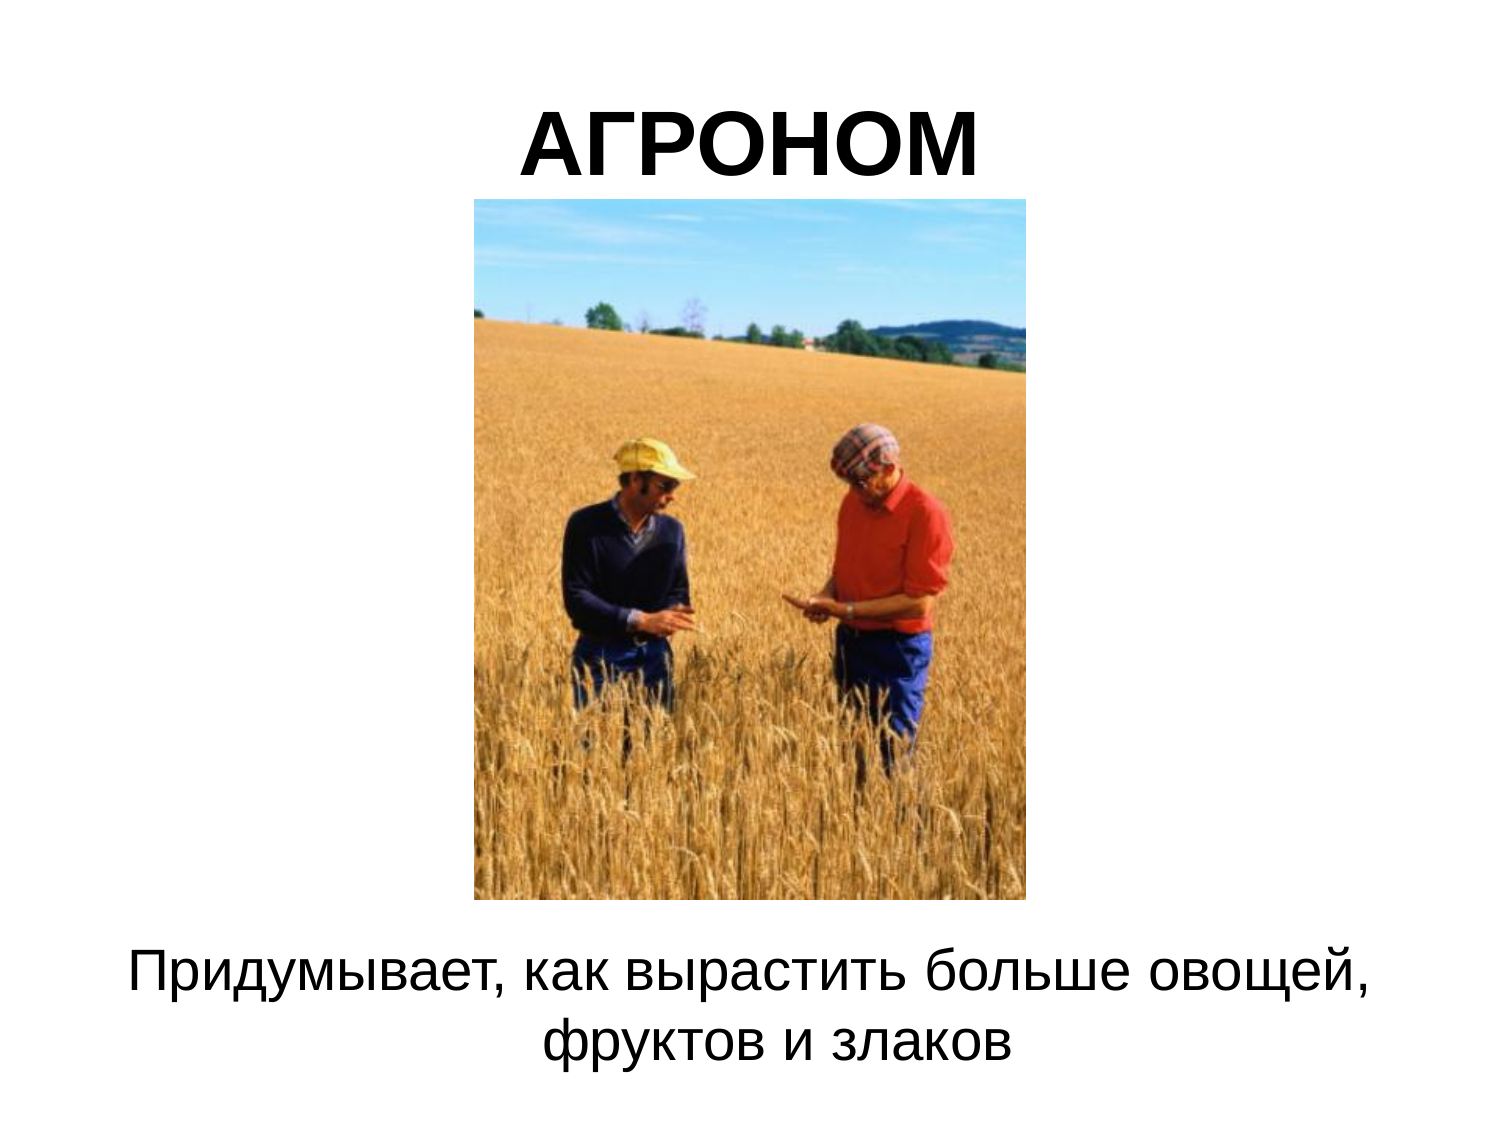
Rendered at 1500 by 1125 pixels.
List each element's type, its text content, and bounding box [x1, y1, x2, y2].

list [474, 199, 1027, 901]
list Придумывает, как вырастить больше овощей, фруктов и злаков [74, 924, 1426, 1125]
title АГРОНОМ [74, 44, 1426, 233]
